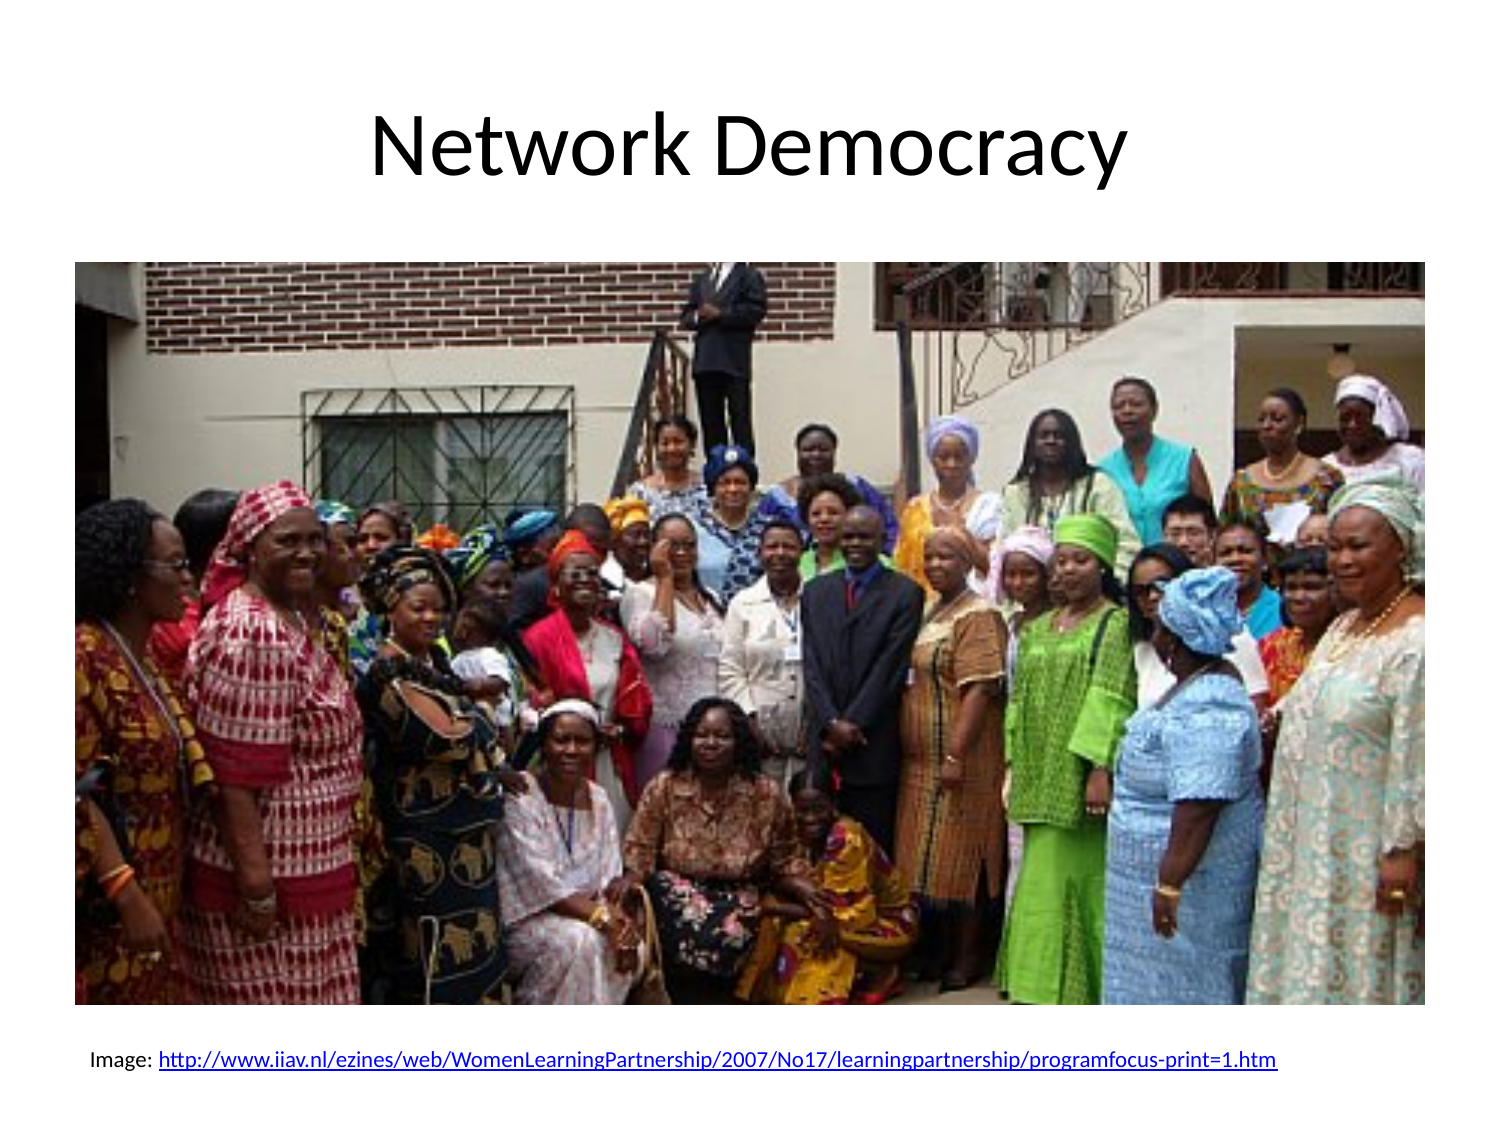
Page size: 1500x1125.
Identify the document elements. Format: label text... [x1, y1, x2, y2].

title Network Democracy [75, 45, 1425, 233]
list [74, 262, 1426, 1006]
text_box Image: http://www.iiav.nl/ezines/web/WomenLearningPartnership/2007/No17/learningpartnership/programfocus-print=1.htm [75, 1037, 1380, 1080]
